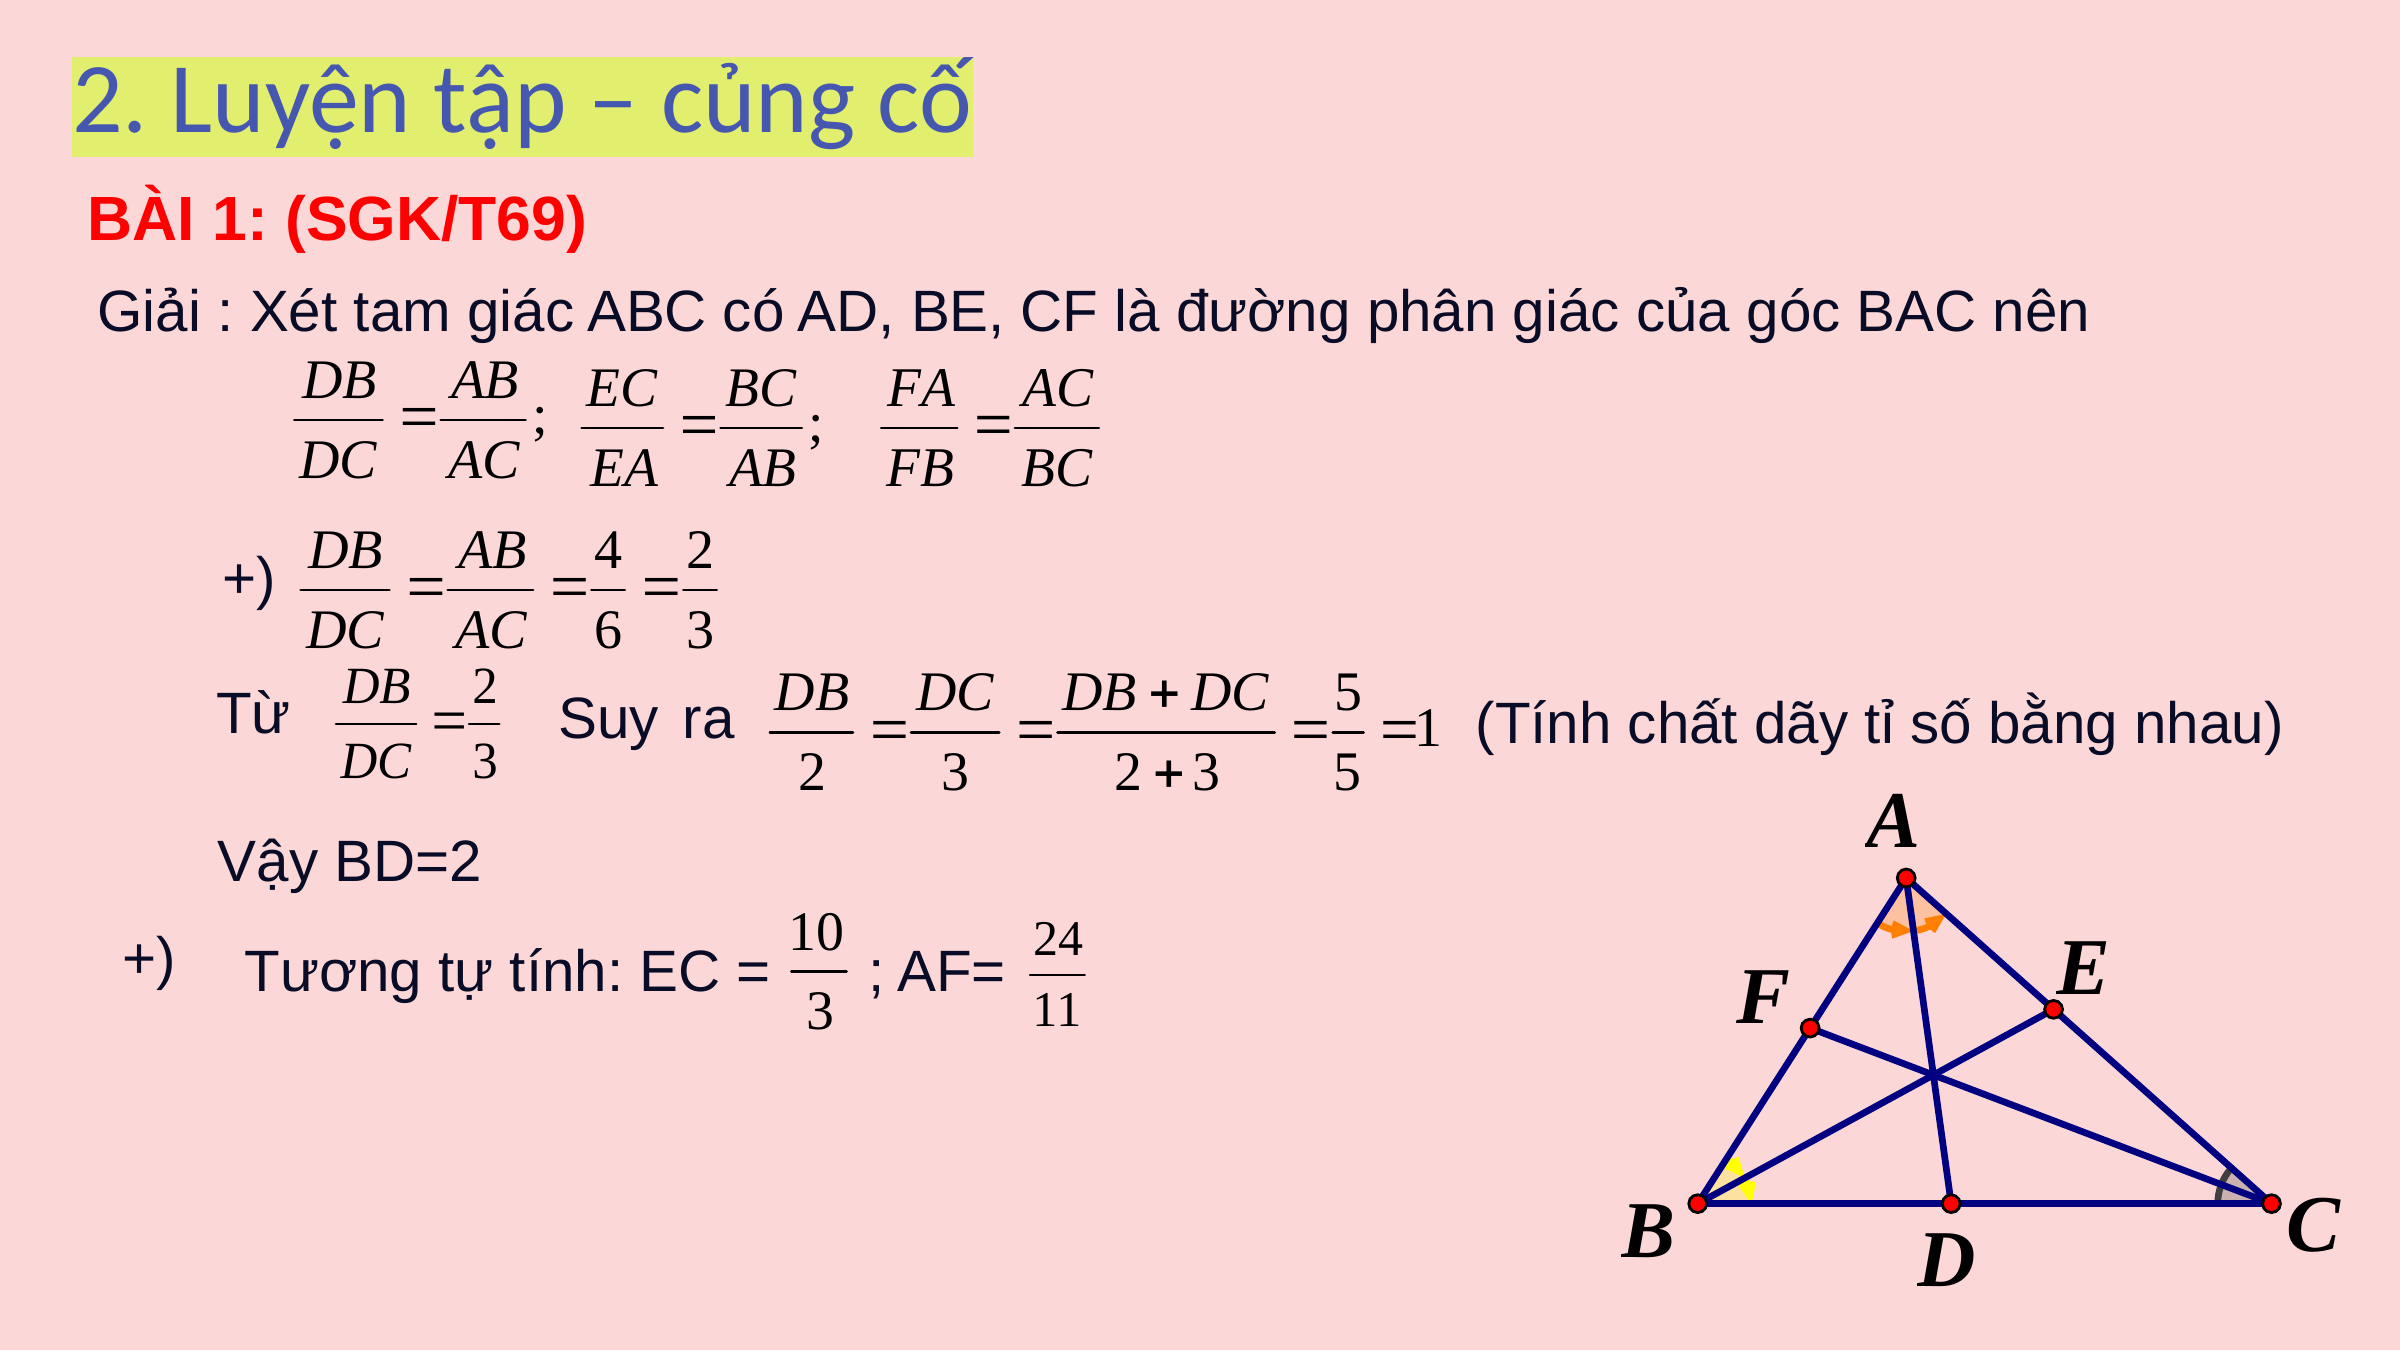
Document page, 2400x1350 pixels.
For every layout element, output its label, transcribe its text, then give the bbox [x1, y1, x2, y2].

text_box +) [207, 532, 291, 618]
text_box Suy ra [520, 672, 750, 758]
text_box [327, 651, 507, 790]
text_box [225, 895, 1172, 1042]
title 2. Luyện tập – củng cố [57, 17, 1303, 116]
picture [1599, 752, 2375, 1329]
text_box +) [107, 912, 208, 998]
text_box (Tính chất dãy tỉ số bằng nhau) [1460, 677, 2300, 763]
text_box Vậy BD=2 [202, 816, 498, 901]
text_box Giải : Xét tam giác ABC có AD, BE, CF là đường phân giác của góc BAC nên [82, 266, 2124, 351]
text_box BÀI 1: (SGK/T69) [72, 171, 820, 261]
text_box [291, 513, 729, 660]
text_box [285, 343, 557, 490]
text_box Từ [201, 667, 327, 753]
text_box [872, 351, 1112, 498]
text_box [1022, 906, 1096, 1038]
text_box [761, 655, 1446, 803]
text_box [573, 351, 834, 498]
